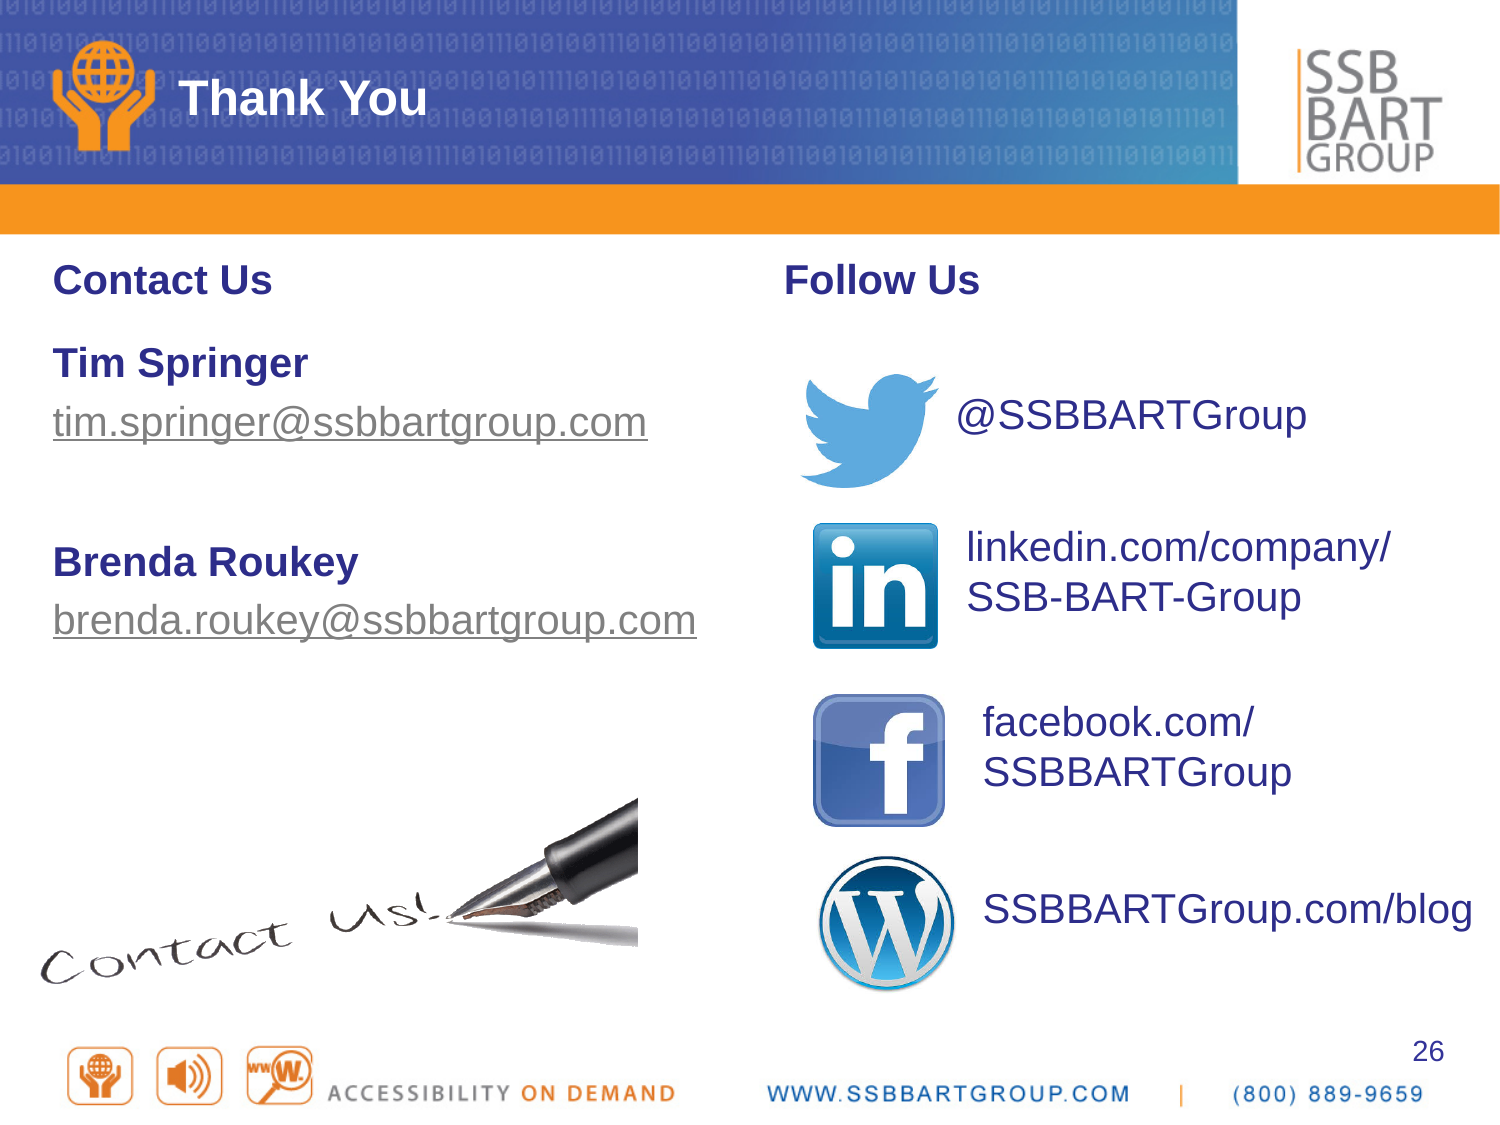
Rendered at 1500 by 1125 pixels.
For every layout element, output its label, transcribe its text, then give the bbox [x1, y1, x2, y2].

list Follow Us [768, 245, 1466, 1033]
picture [812, 643, 820, 650]
picture [931, 642, 939, 650]
text_box linkedin.com/company/ SSB-BART-Group [951, 512, 1407, 678]
title Thank You [178, 58, 1235, 144]
picture [820, 638, 931, 644]
picture [810, 847, 963, 1001]
text_box @SSBBARTGroup [940, 380, 1323, 496]
picture [799, 374, 939, 488]
text_box SSBBARTGroup.com/blog [967, 874, 1500, 990]
picture [855, 574, 862, 594]
picture [0, 1040, 1500, 1116]
list Contact Us Tim Springer tim.springer@ssbbartgroup.com Brenda Roukey brenda.roukey@ssbbartgroup.com [37, 245, 732, 1033]
picture [0, 0, 1500, 184]
picture [812, 694, 945, 827]
picture [37, 787, 638, 1030]
text_box facebook.com/ SSBBARTGroup [967, 687, 1443, 853]
picture [812, 523, 939, 626]
